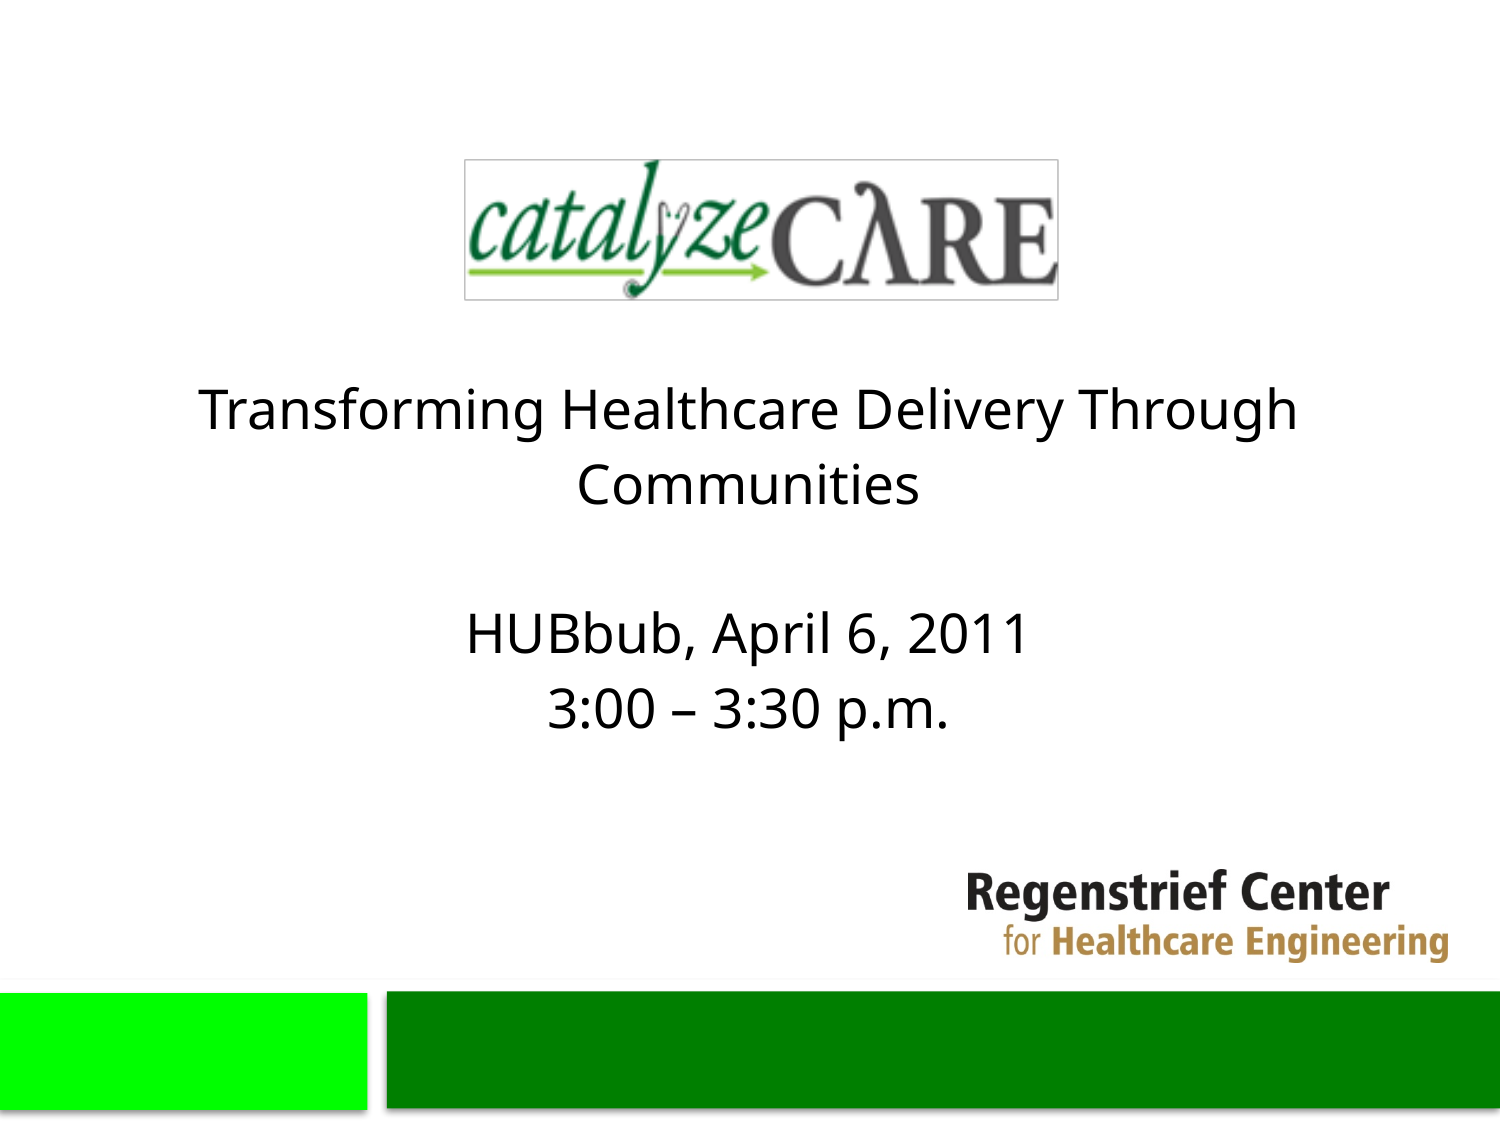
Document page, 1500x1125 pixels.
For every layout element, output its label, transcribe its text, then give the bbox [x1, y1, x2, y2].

picture [968, 869, 1449, 963]
title Transforming Healthcare Delivery Through Communities HUBbub, April 6, 2011 3:00 – 3:30 p.m. [45, 363, 1453, 753]
picture [463, 158, 1061, 303]
